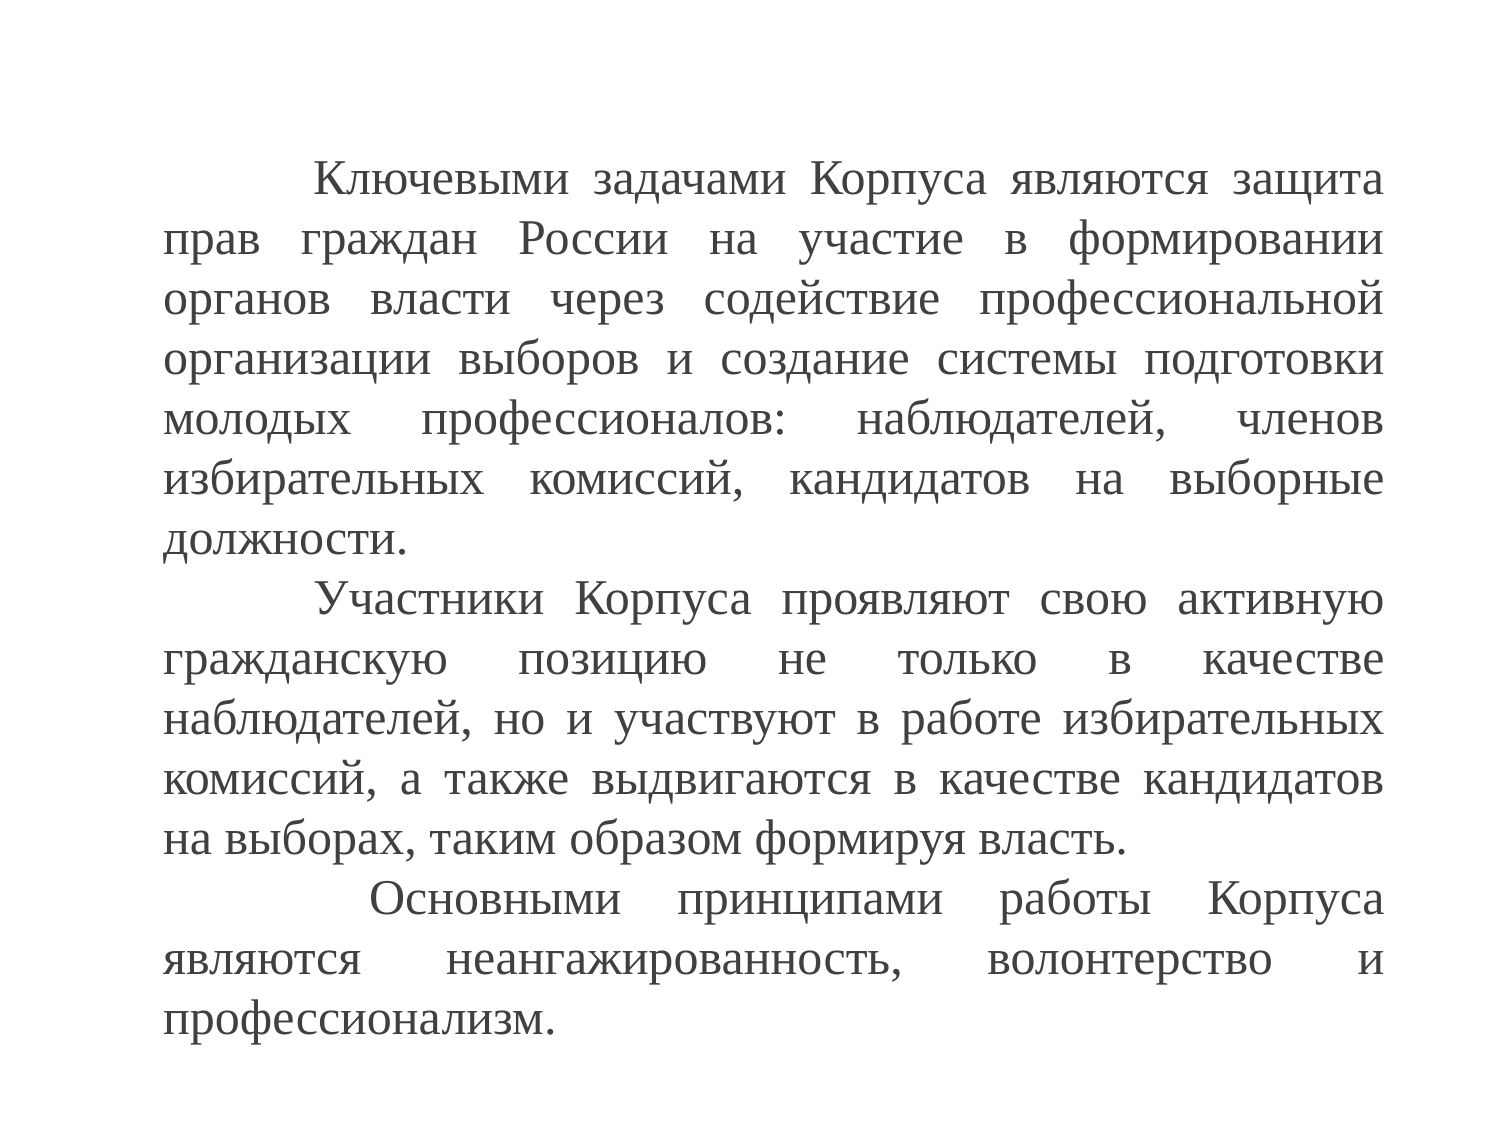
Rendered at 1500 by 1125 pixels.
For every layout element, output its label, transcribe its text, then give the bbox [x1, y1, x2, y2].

text_box Ключевыми задачами Корпуса являются защита прав граждан России на участие в формировании органов власти через содействие профессиональной организации выборов и создание системы подготовки молодых профессионалов: наблюдателей, членов избирательных комиссий, кандидатов на выборные должности. Участники Корпуса проявляют свою активную гражданскую позицию не только в качестве наблюдателей, но и участвуют в работе избирательных комиссий, а также выдвигаются в качестве кандидатов на выборах, таким образом формируя власть. Основными принципами работы Корпуса являются неангажированность, волонтерство и профессионализм. [88, 137, 1400, 1052]
